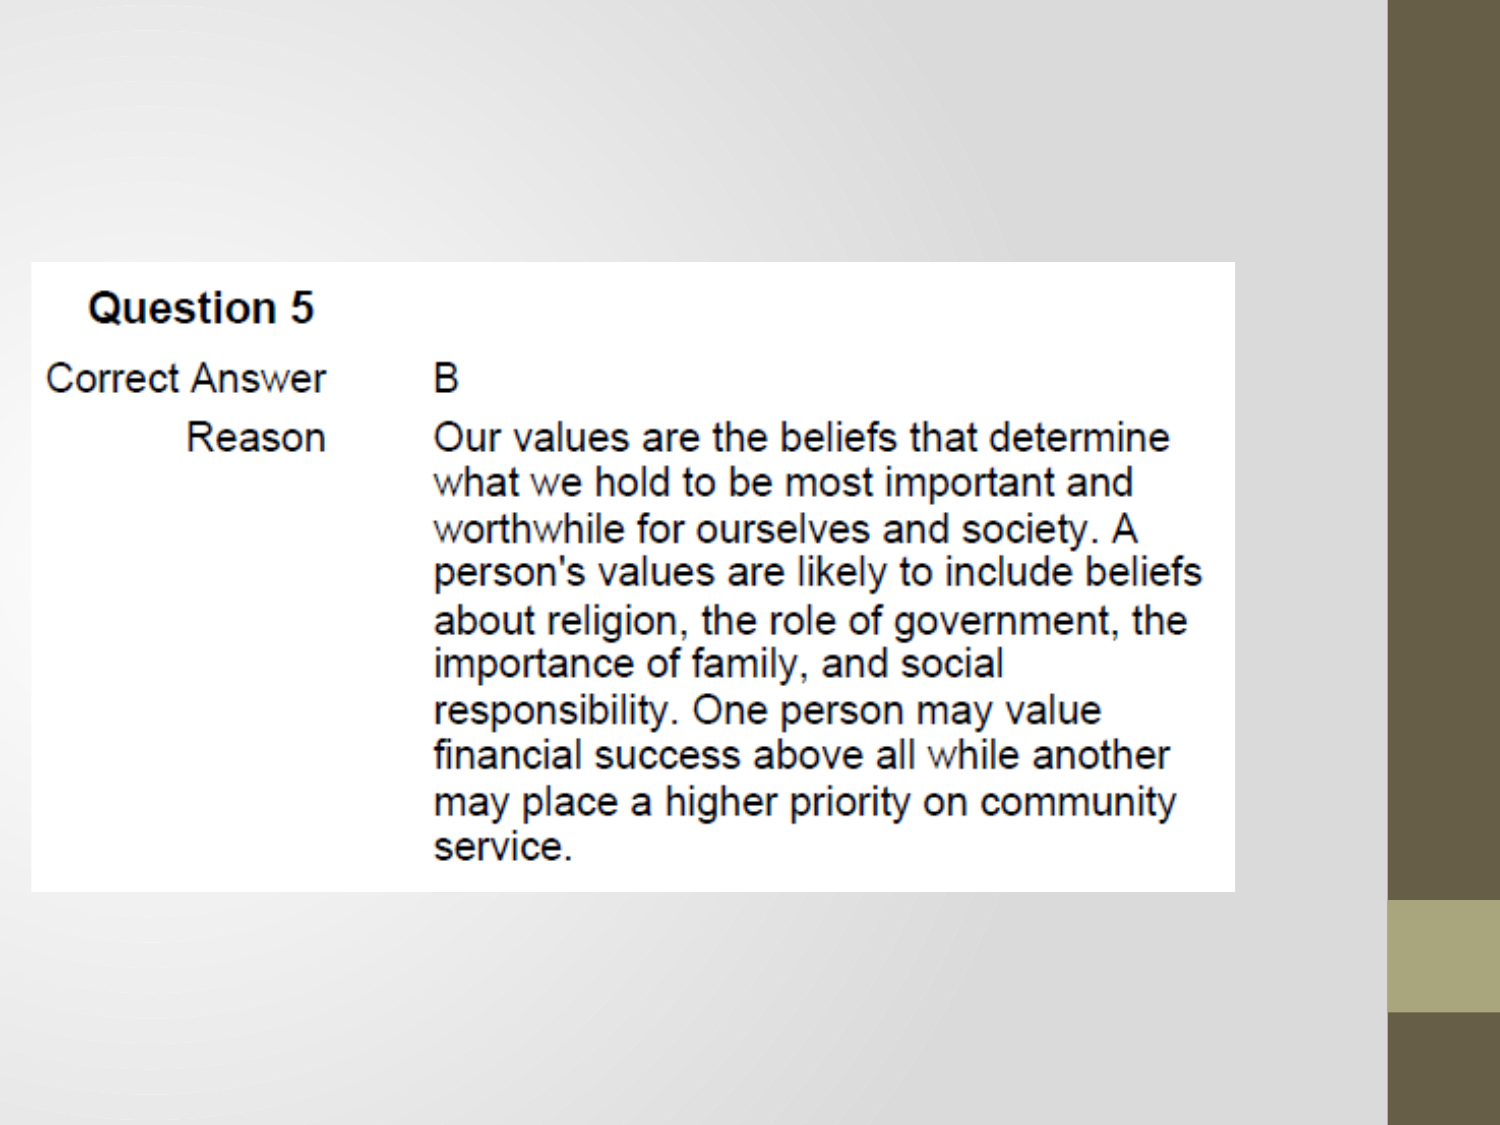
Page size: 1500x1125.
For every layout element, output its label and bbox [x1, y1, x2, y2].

picture [30, 261, 1236, 892]
